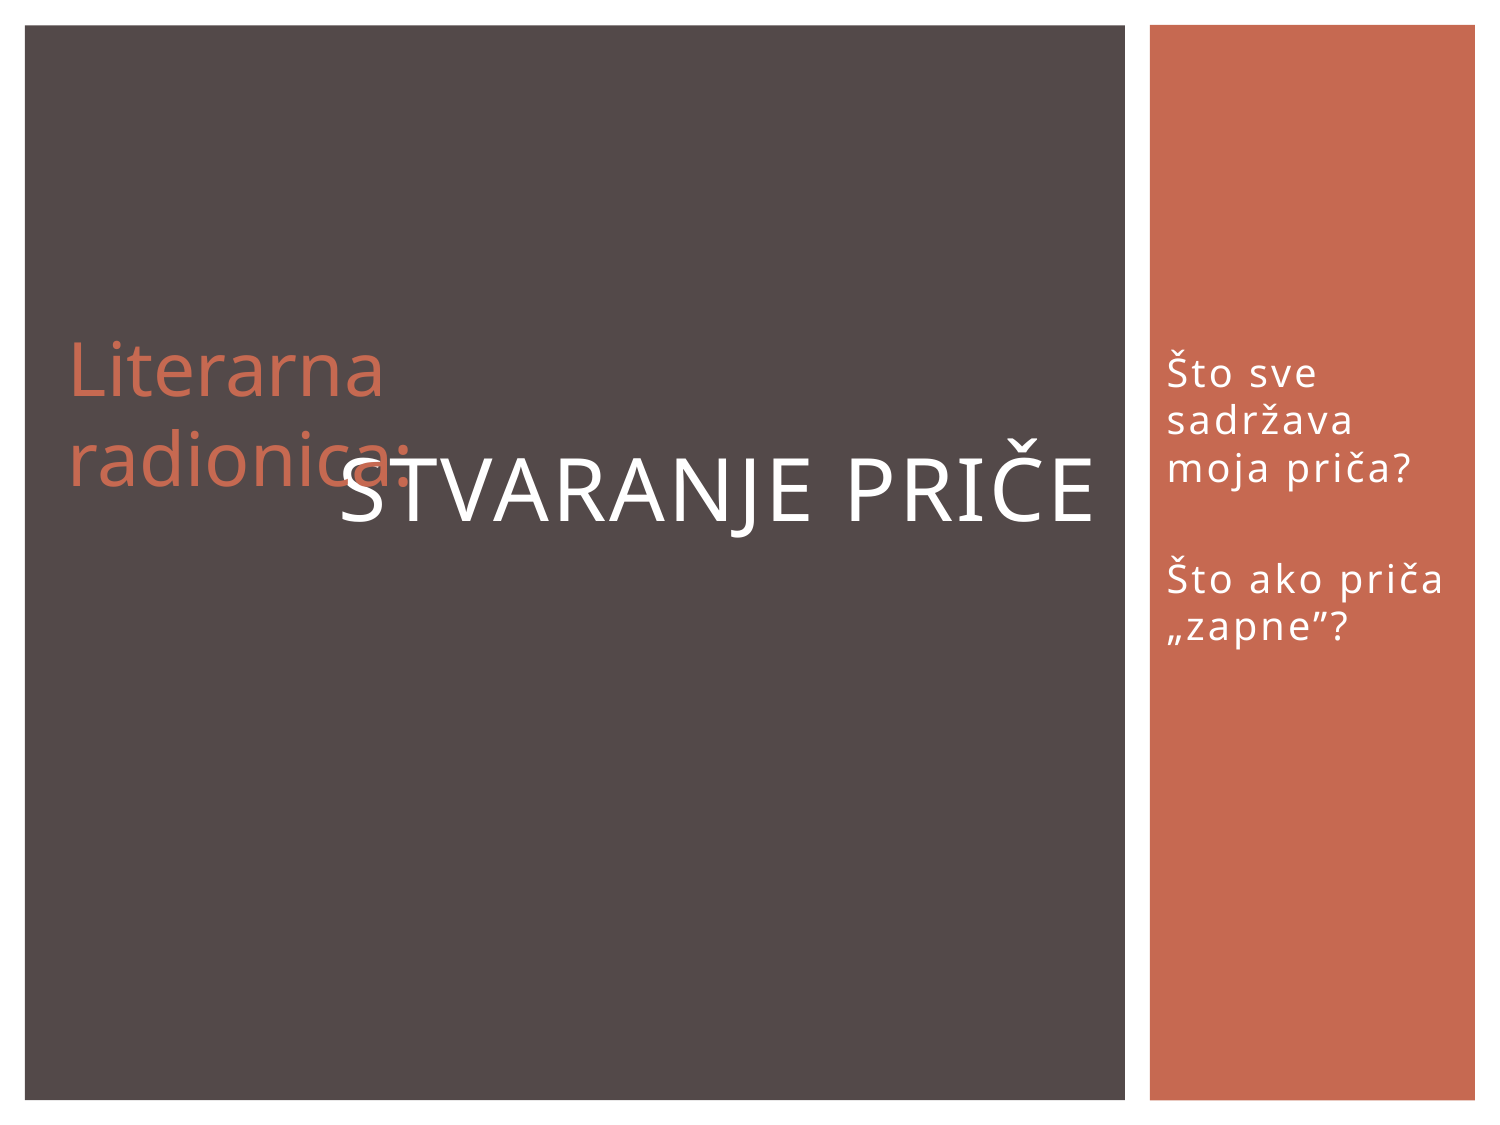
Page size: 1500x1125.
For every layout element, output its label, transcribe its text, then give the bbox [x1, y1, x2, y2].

text_box Literarna radionica: [53, 314, 715, 510]
subtitle Što sve sadržava moja priča? Što ako priča „zapne”? [1151, 219, 1477, 777]
title STVARANJE PRIČE [75, 336, 1113, 637]
